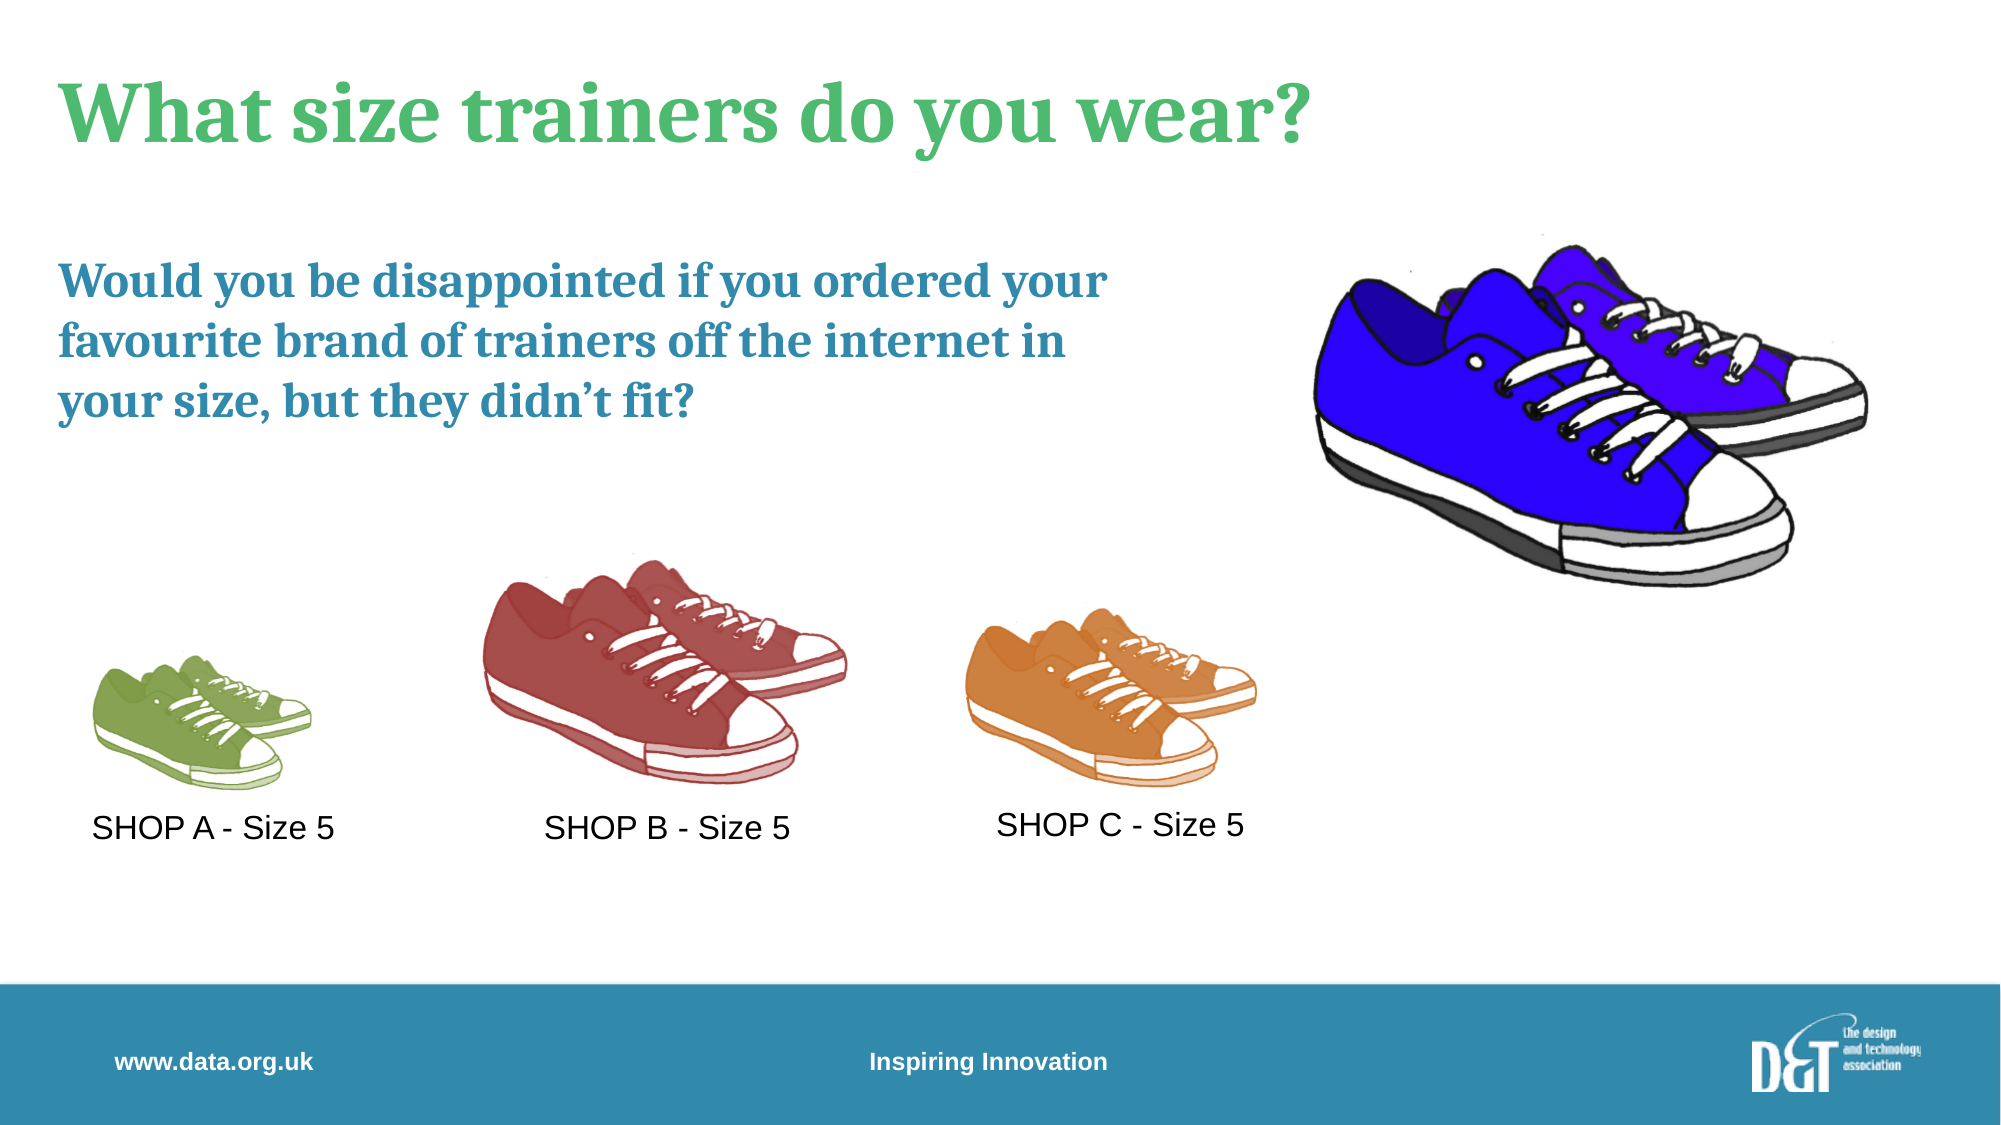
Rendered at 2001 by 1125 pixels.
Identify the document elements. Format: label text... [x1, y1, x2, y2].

text_box SHOP A - Size 5 [76, 798, 396, 854]
picture [455, 551, 866, 800]
picture [76, 650, 323, 800]
text_box What size trainers do you wear? [43, 47, 1844, 278]
text_box SHOP B - Size 5 [529, 808, 849, 854]
picture [943, 231, 1897, 800]
text_box Would you be disappointed if you ordered your favourite brand of trainers off the internet in your size, but they didn’t fit? [43, 240, 1173, 435]
text_box SHOP C - Size 5 [981, 796, 1301, 851]
